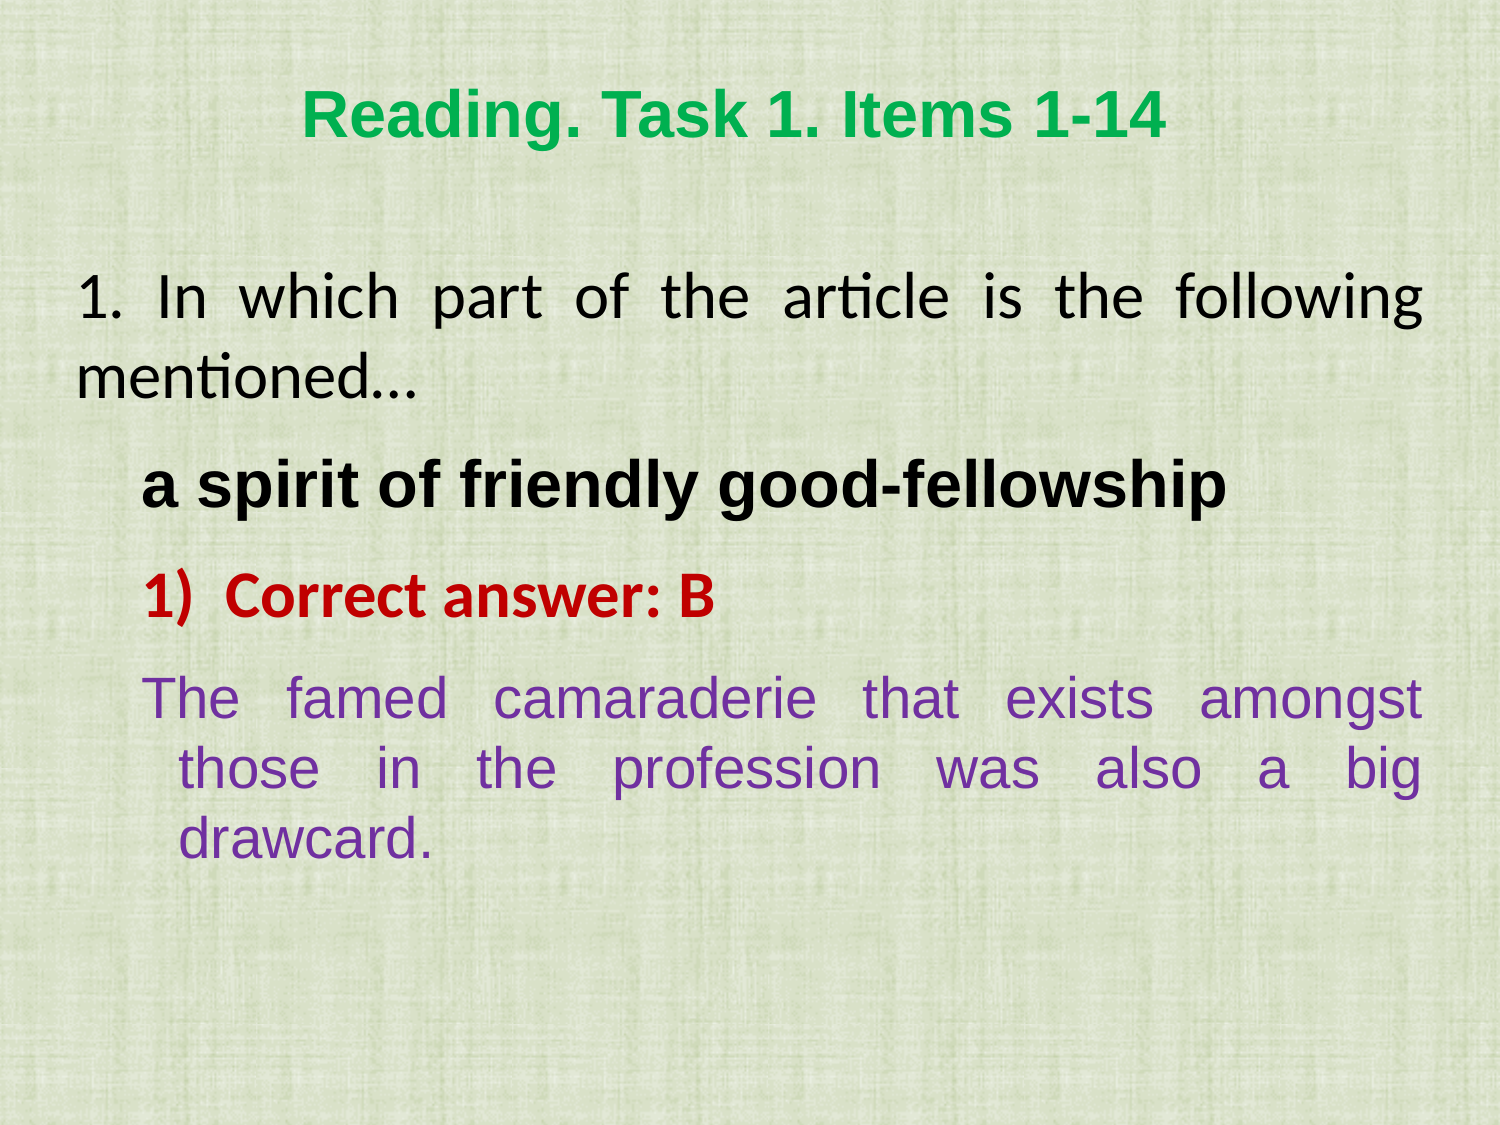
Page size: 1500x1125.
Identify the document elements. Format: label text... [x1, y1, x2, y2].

text_box Reading. Task 1. Items 1-14 [75, 45, 1394, 177]
text_box 1. In which part of the article is the following mentioned… a spirit of friendly good-fellowship Correct answer: B The famed camaraderie that exists amongst those in the profession was also a big drawcard. [74, 177, 1425, 1101]
